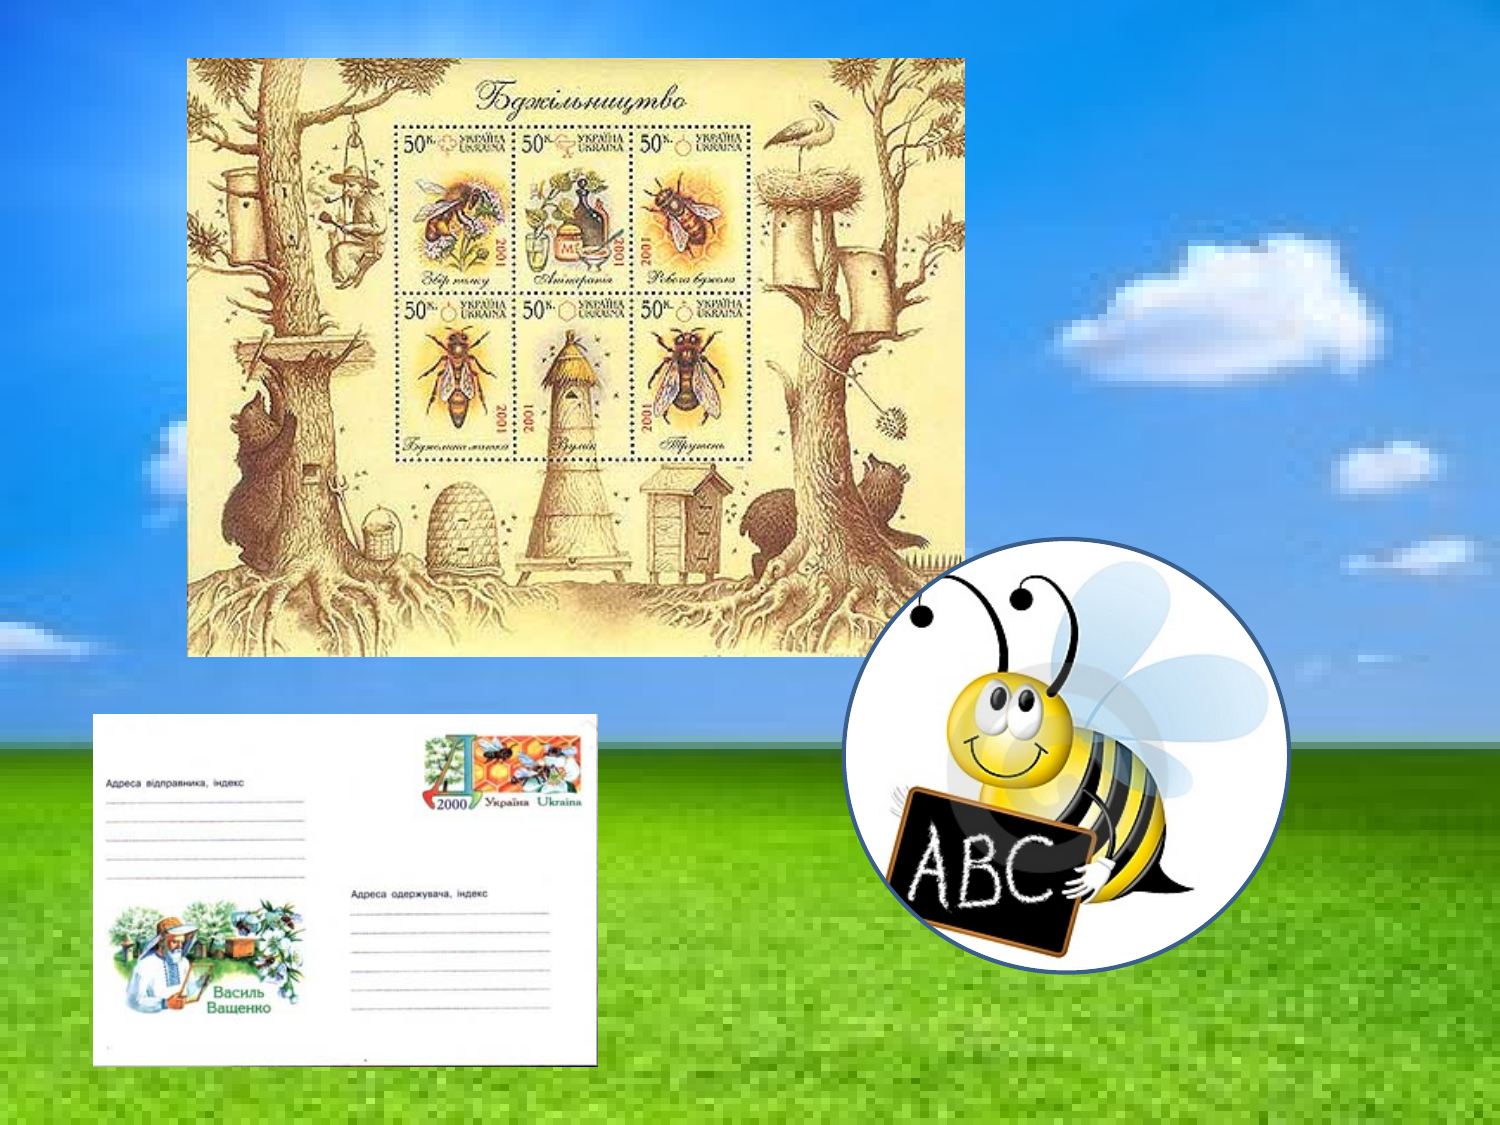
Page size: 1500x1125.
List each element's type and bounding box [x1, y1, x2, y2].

text_box [841, 536, 1292, 975]
picture [0, 0, 1500, 1125]
